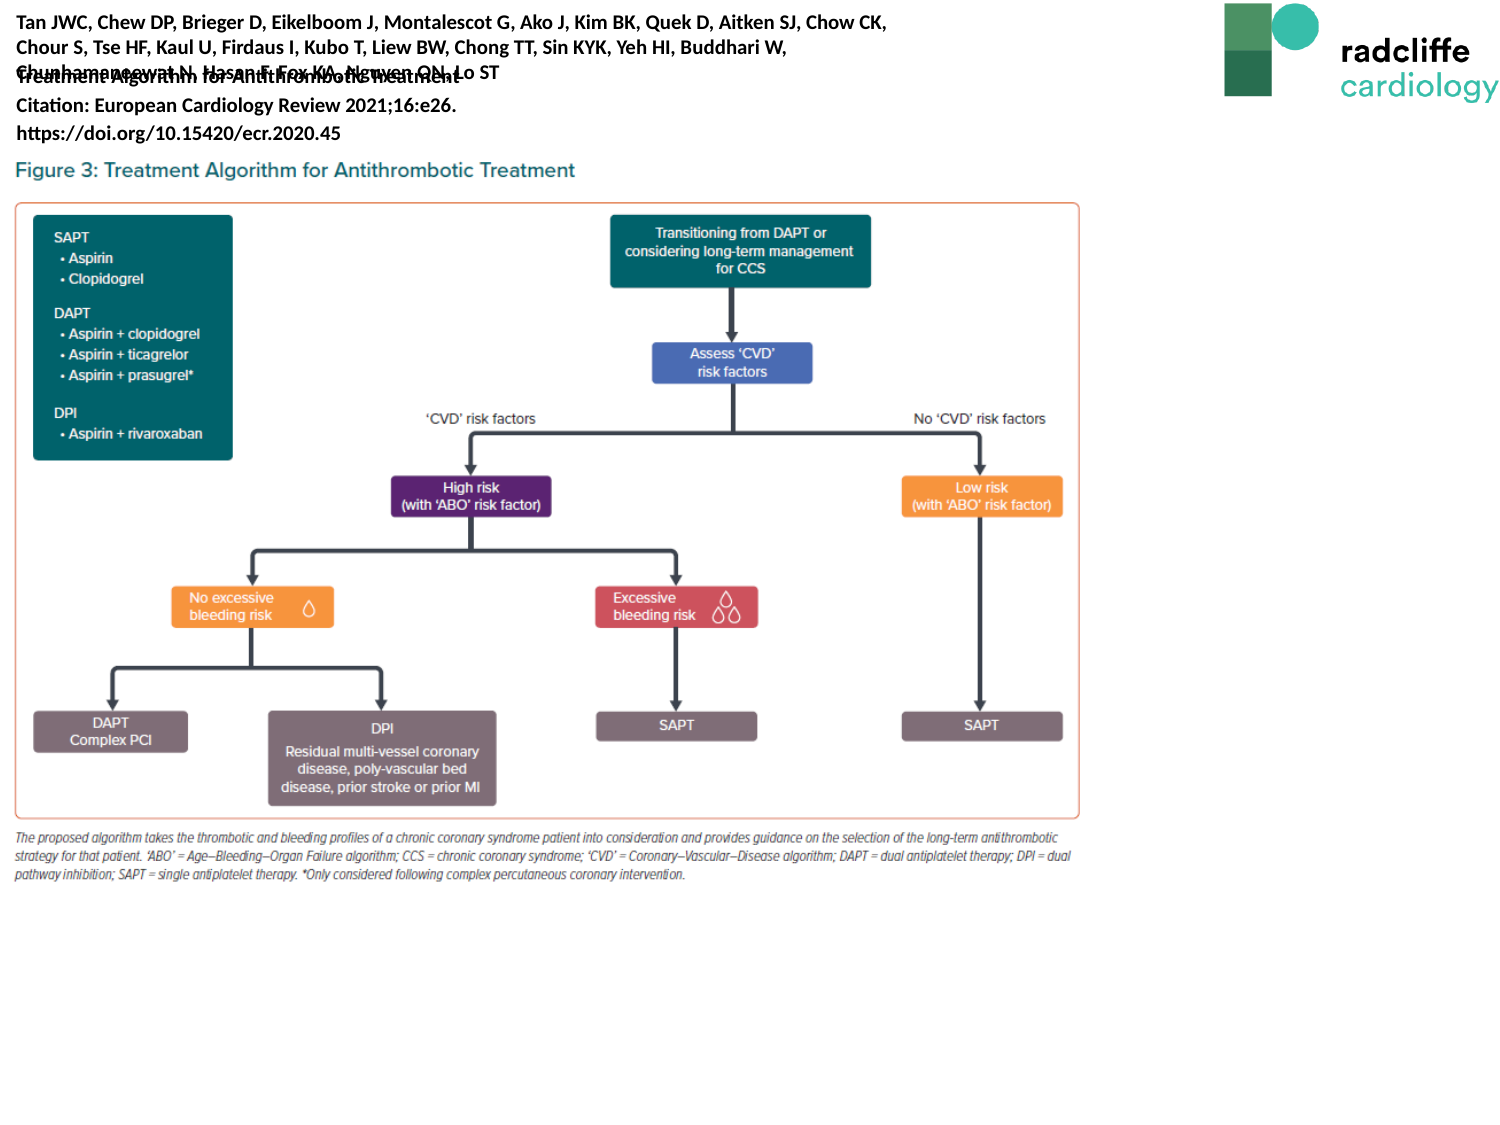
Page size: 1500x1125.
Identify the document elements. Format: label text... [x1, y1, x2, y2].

text_box Tan JWC, Chew DP, Brieger D, Eikelboom J, Montalescot G, Ako J, Kim BK, Quek D, Aitken SJ, Chow CK, Chour S, Tse HF, Kaul U, Firdaus I, Kubo T, Liew BW, Chong TT, Sin KYK, Yeh HI, Buddhari W, Chunhamaneewat N, Hasan F, Fox KA, Nguyen QN, Lo ST [1, 1, 939, 54]
text_box https://doi.org/10.15420/ecr.2020.45 [1, 112, 1500, 153]
picture [1224, 1, 1499, 104]
text_box Citation: European Cardiology Review 2021;16:e26. [1, 84, 1500, 112]
text_box Treatment Algorithm for Antithrombotic Treatment [1, 54, 1224, 84]
picture [1, 145, 1096, 901]
